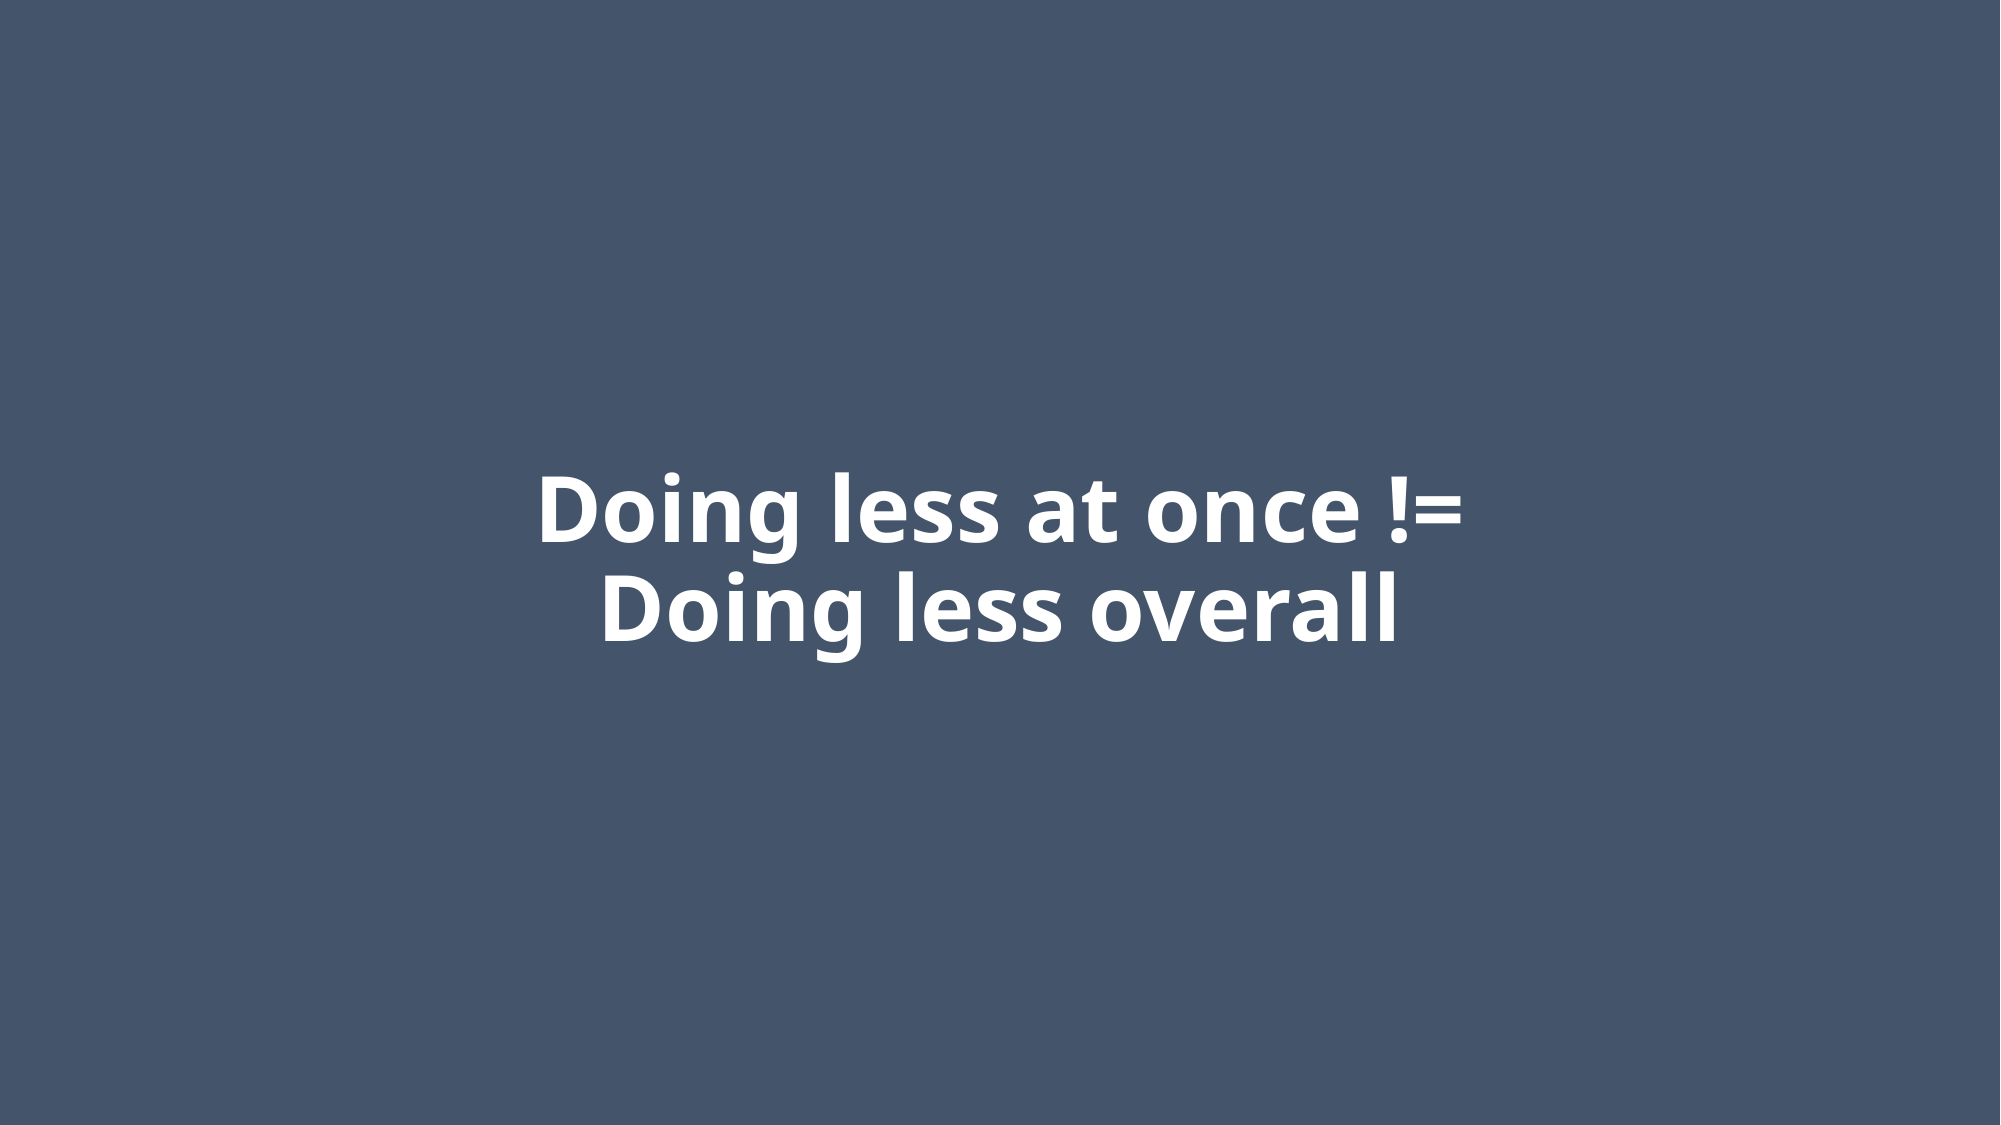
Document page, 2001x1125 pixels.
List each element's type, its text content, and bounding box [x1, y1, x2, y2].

title Doing less at once != Doing less overall [0, 0, 2000, 1125]
